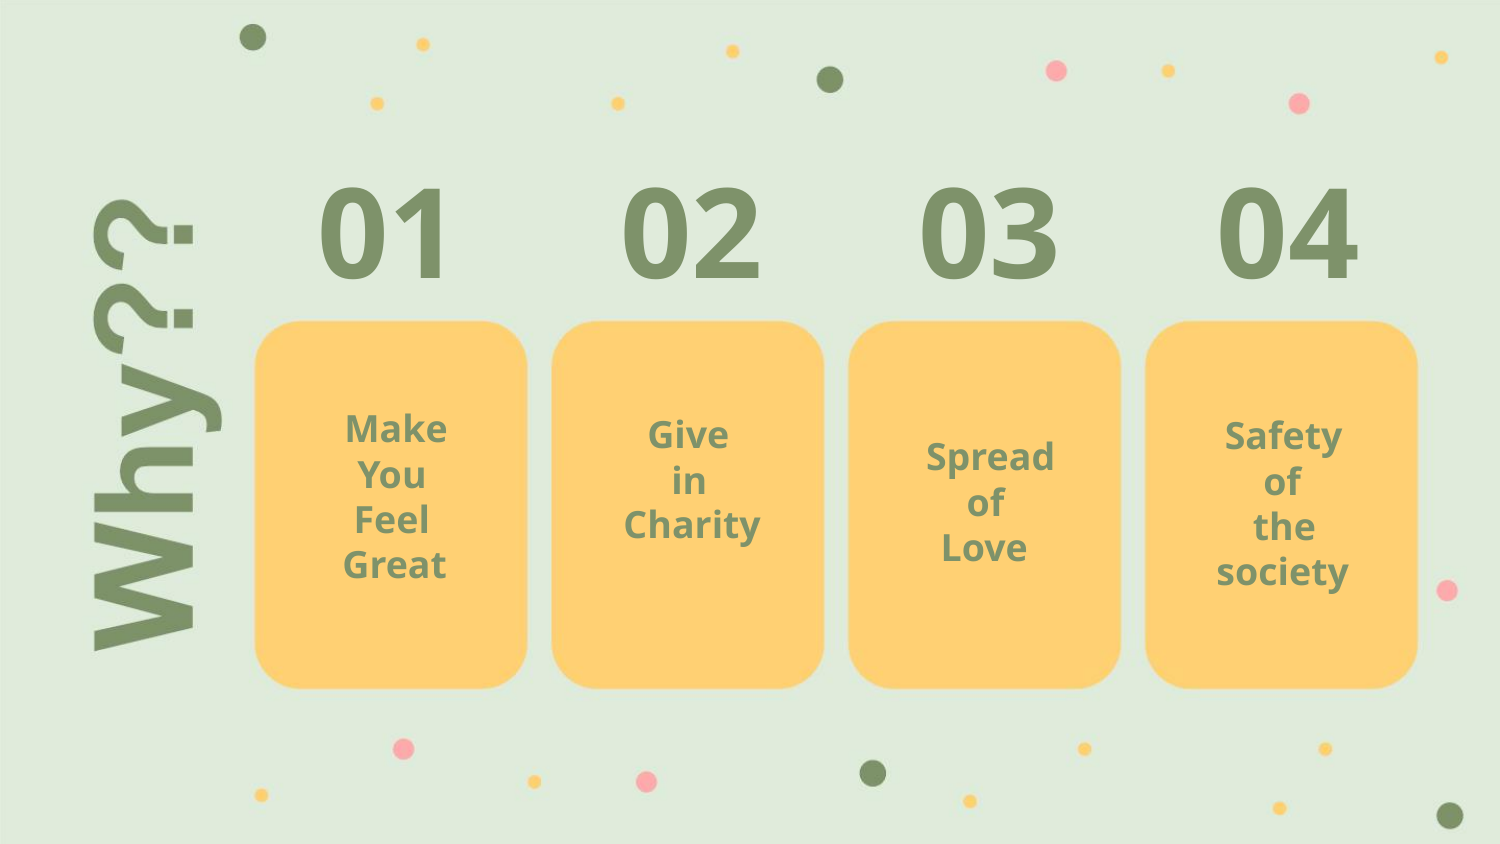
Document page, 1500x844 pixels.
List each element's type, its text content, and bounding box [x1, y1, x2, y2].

text_box Make You Feel [344, 408, 464, 542]
text_box [0, 0, 1500, 844]
text_box Give in Charity [623, 414, 778, 547]
text_box Safety of the society [1216, 415, 1371, 594]
text_box Great [342, 543, 466, 586]
text_box 01 02 03 04 [317, 164, 1376, 305]
text_box Spread of Love [926, 436, 1079, 569]
